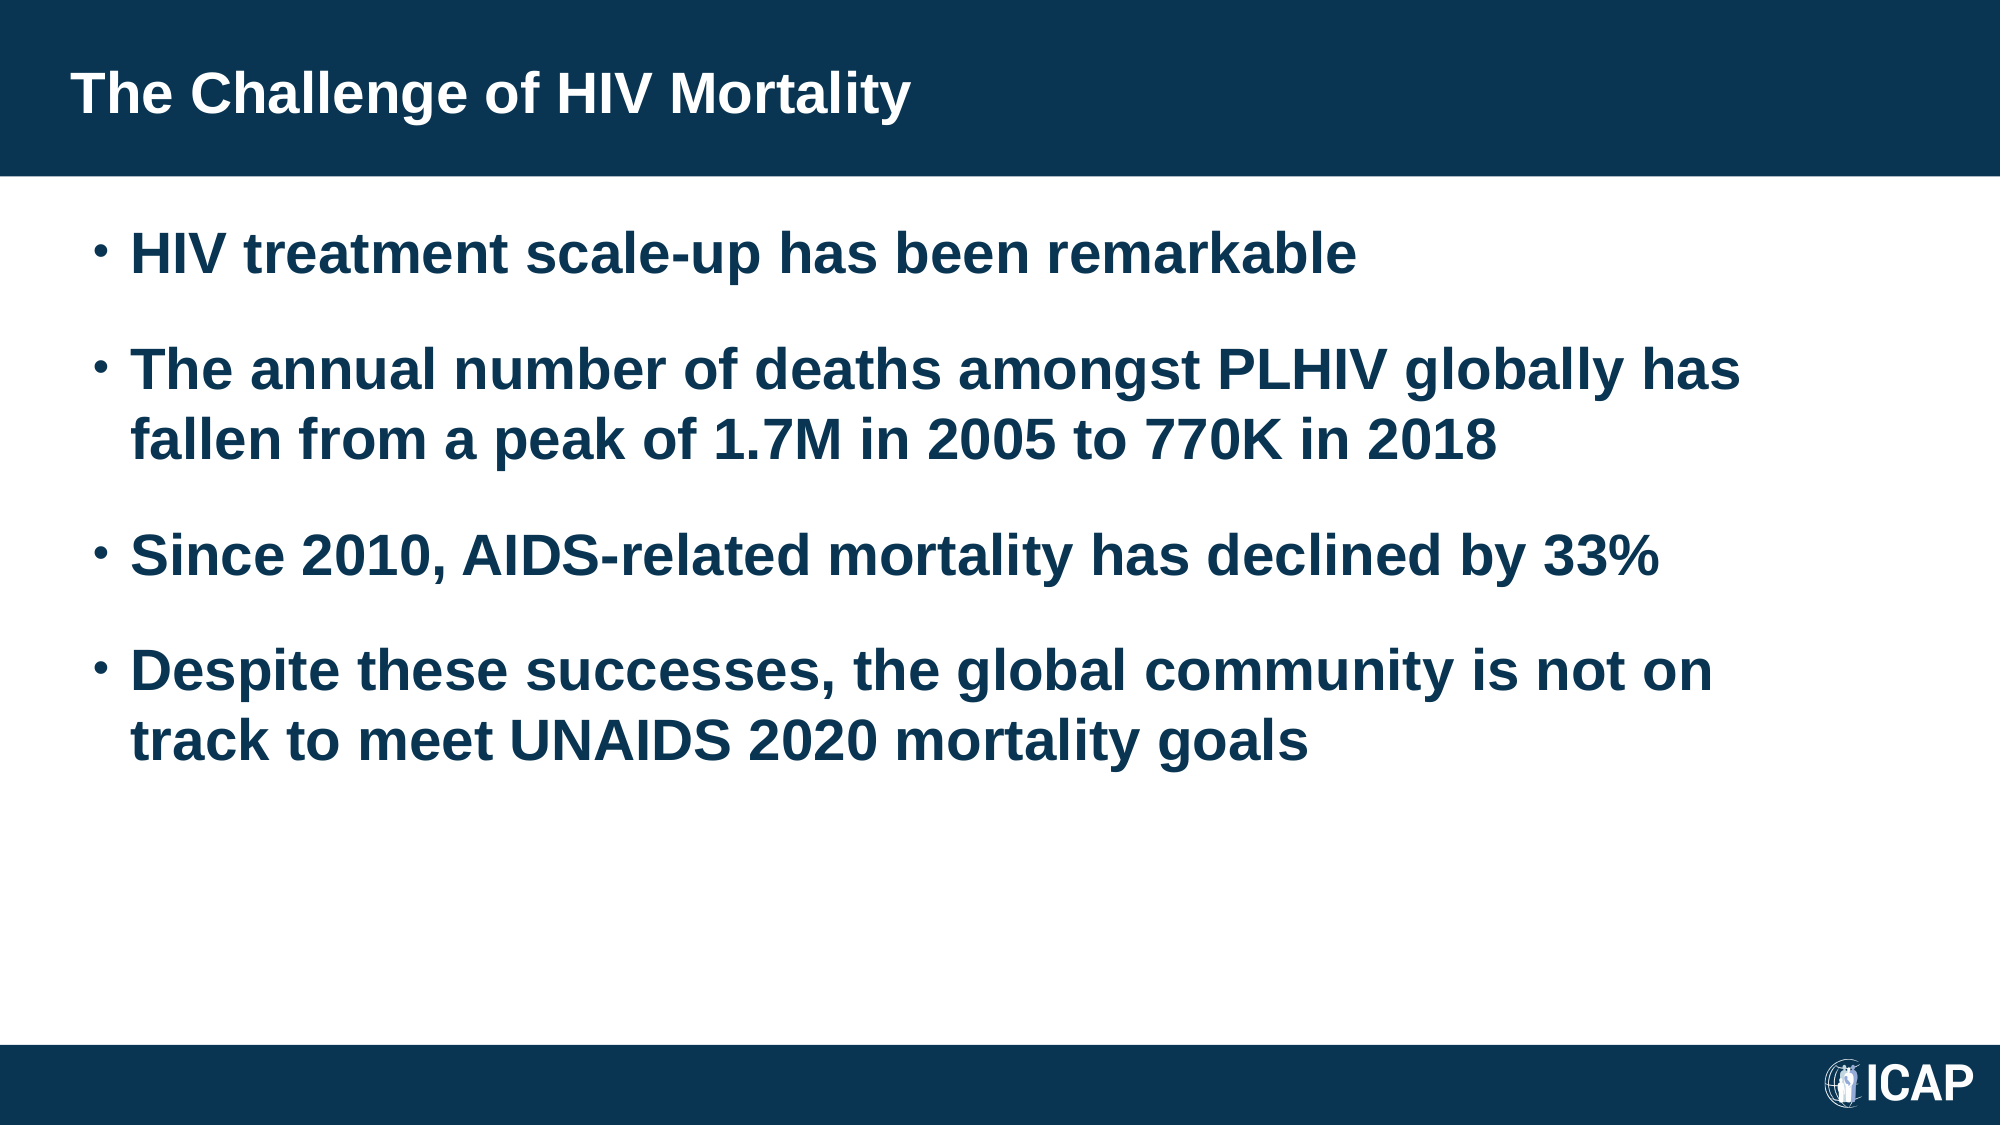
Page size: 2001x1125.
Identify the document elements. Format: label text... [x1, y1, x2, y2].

picture [1824, 1059, 1979, 1108]
list HIV treatment scale-up has been remarkable The annual number of deaths amongst PLHIV globally has fallen from a peak of 1.7M in 2005 to 770K in 2018 Since 2010, AIDS-related mortality has declined by 33% Despite these successes, the global community is not on track to meet UNAIDS 2020 mortality goals [78, 208, 1831, 1028]
title The Challenge of HIV Mortality [55, 55, 1863, 177]
